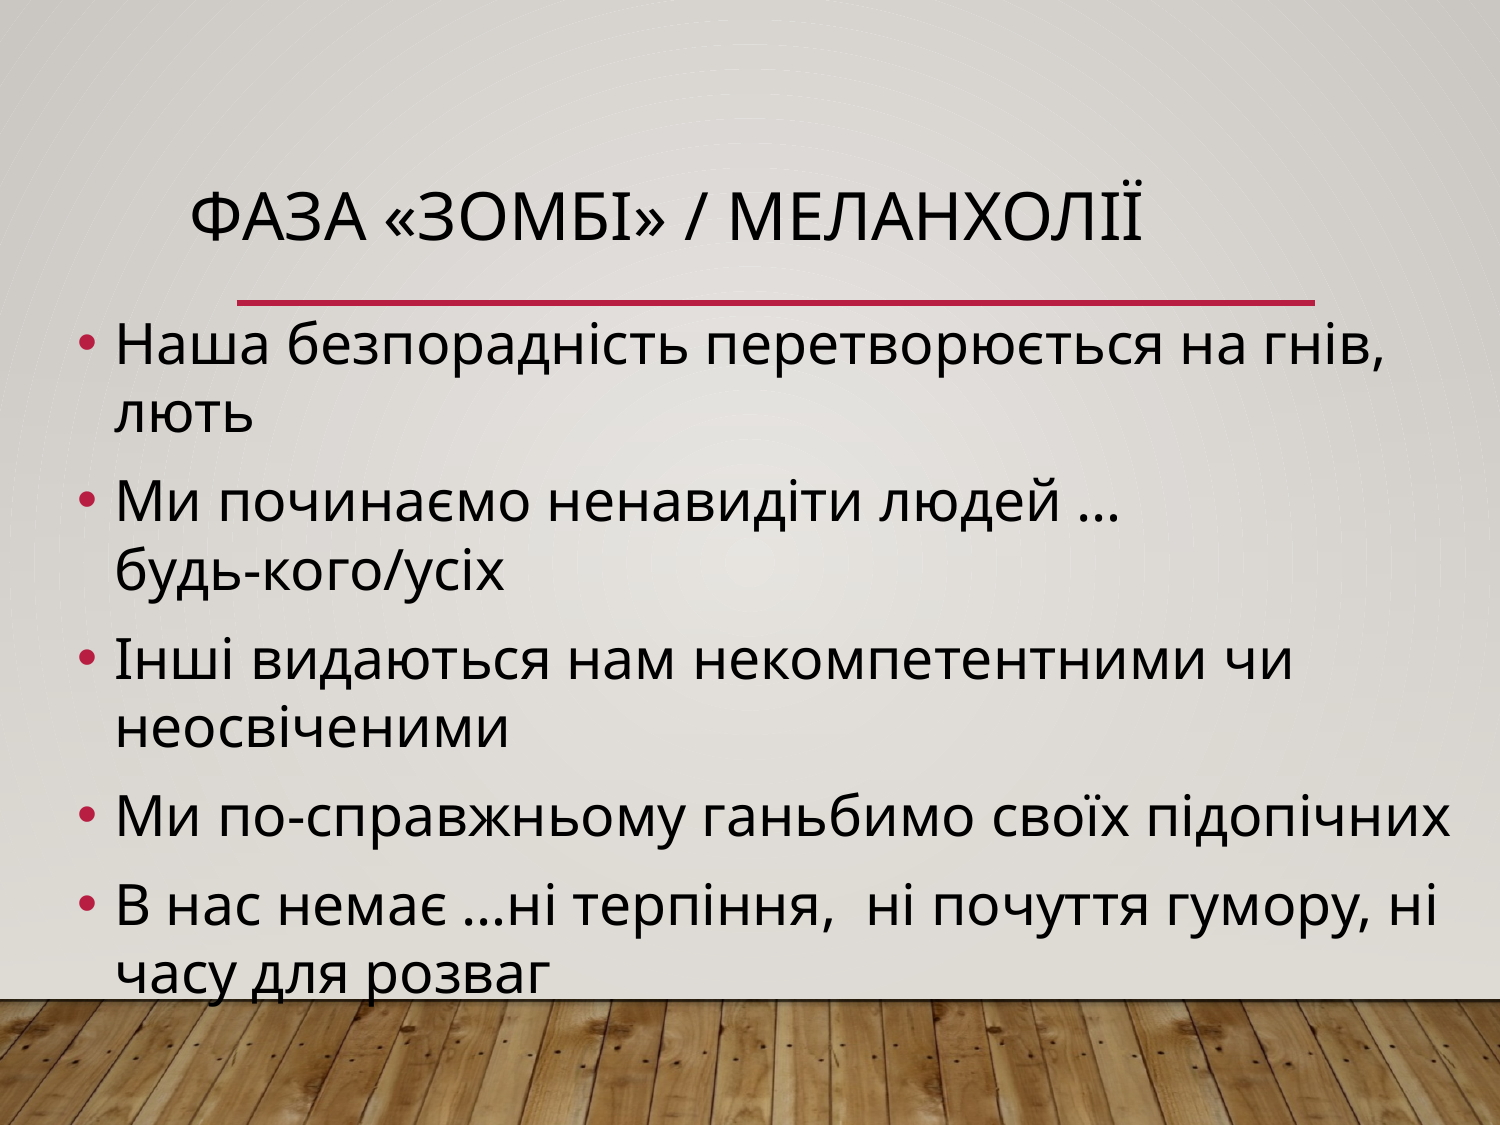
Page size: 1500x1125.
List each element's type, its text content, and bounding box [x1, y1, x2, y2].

title Фаза «зомбі» / меланхолії [174, 175, 1425, 275]
list Наша безпорадність перетворюється на гнів, лють Ми починаємо ненавидіти людей … будь-кого/усіх Інші видаються нам некомпетентними чи неосвіченими Ми по-справжньому ганьбимо своїх підопічних В нас немає …ні терпіння, ні почуття гумору, ні часу для розваг [62, 299, 1488, 1025]
picture [0, 999, 1500, 1125]
